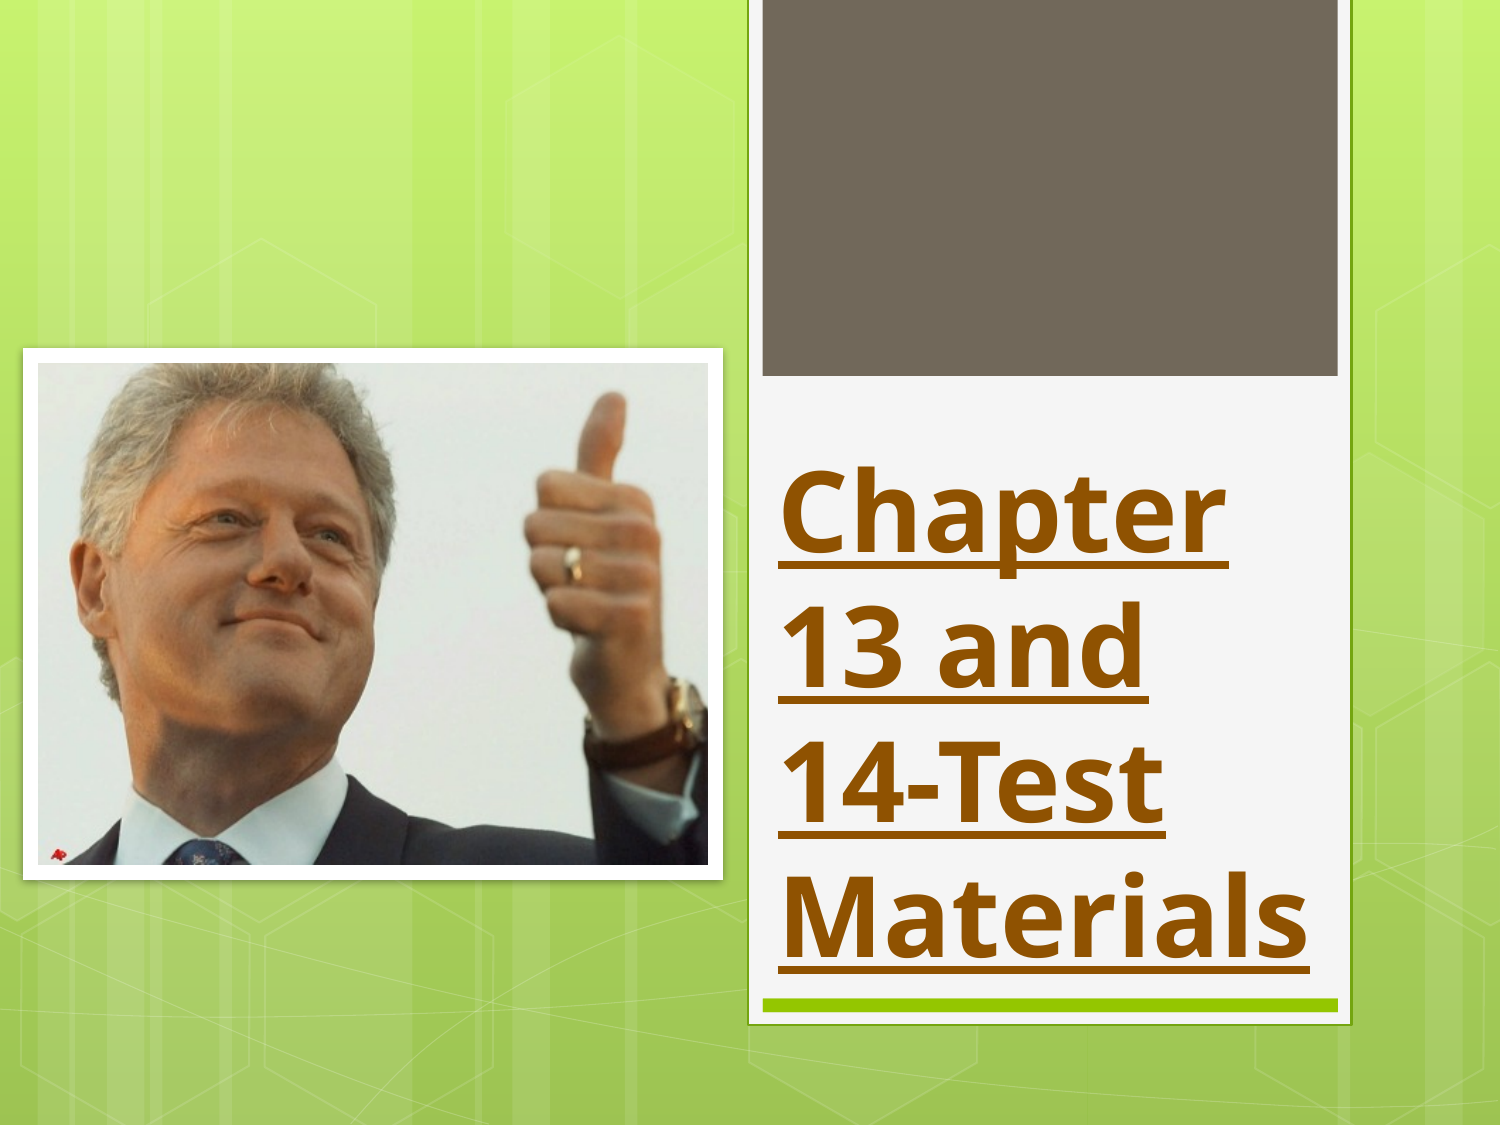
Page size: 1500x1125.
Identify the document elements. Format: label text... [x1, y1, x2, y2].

picture [37, 362, 709, 866]
title Chapter 13 and 14-Test Materials [762, 387, 1338, 988]
